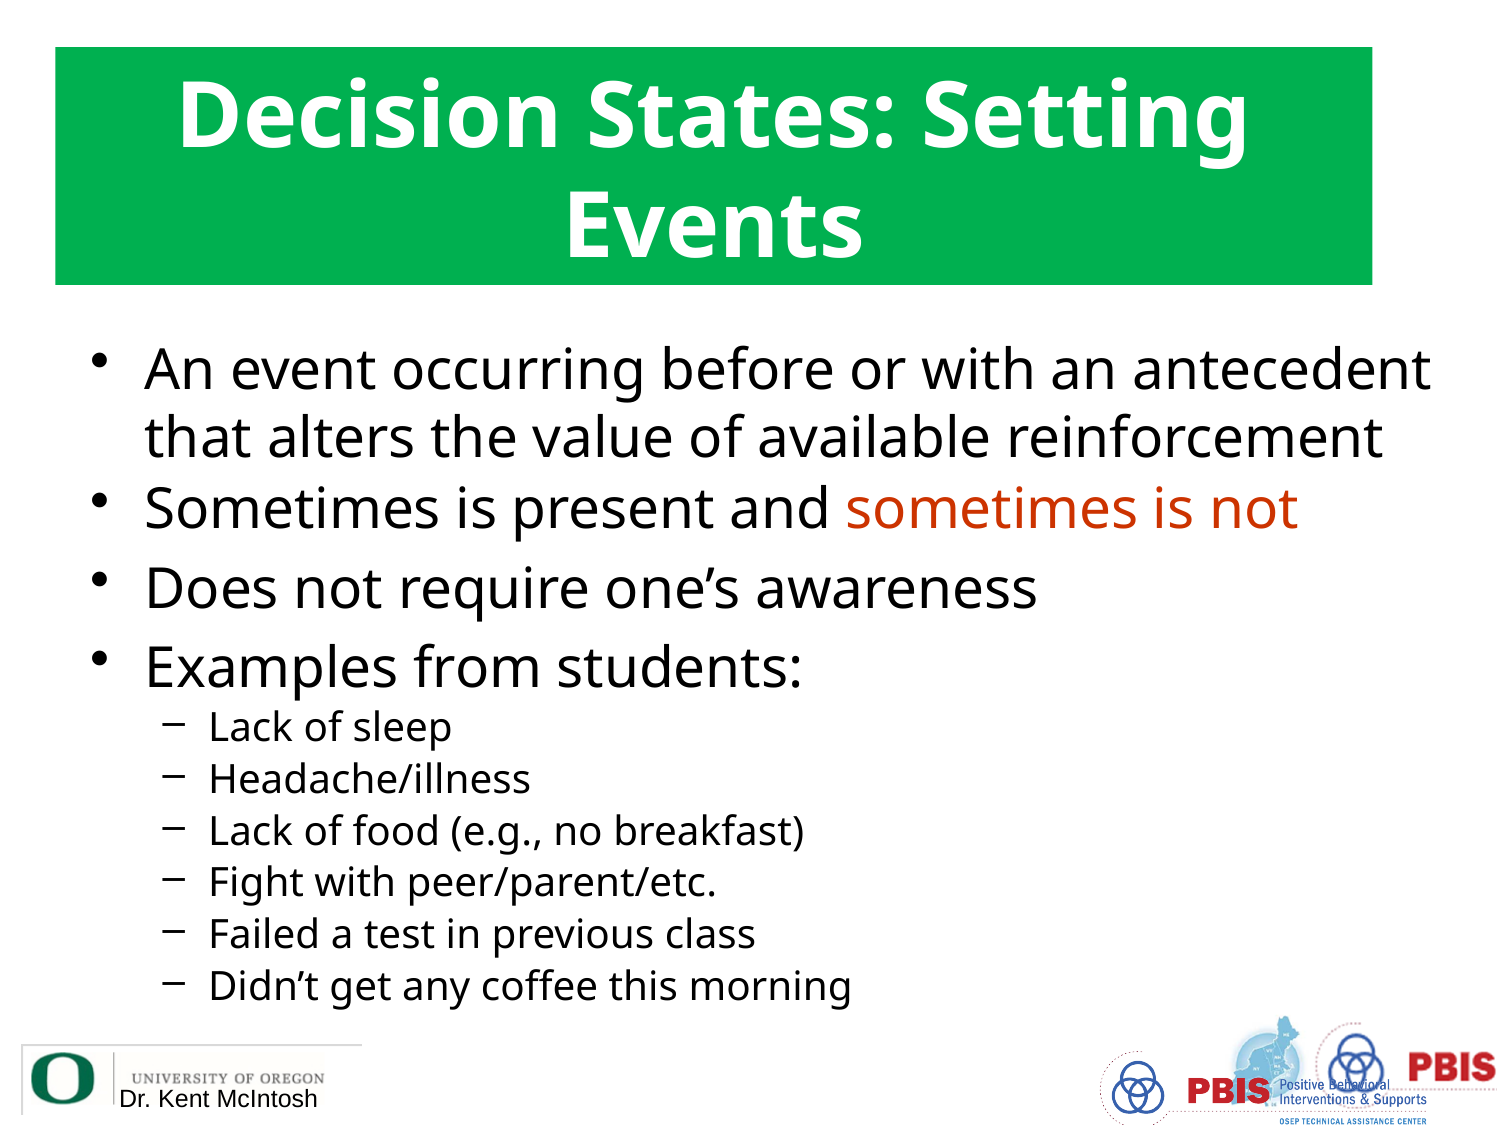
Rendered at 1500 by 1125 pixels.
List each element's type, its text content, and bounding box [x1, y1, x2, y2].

list An event occurring before or with an antecedent that alters the value of available reinforcement Sometimes is present and sometimes is not Does not require one’s awareness Examples from students: Lack of sleep Headache/illness Lack of food (e.g., no breakfast) Fight with peer/parent/etc. Failed a test in previous class Didn’t get any coffee this morning [74, 325, 1483, 1069]
picture [1074, 1004, 1497, 1125]
picture [21, 1043, 362, 1116]
title Decision States: Setting Events [55, 46, 1373, 286]
